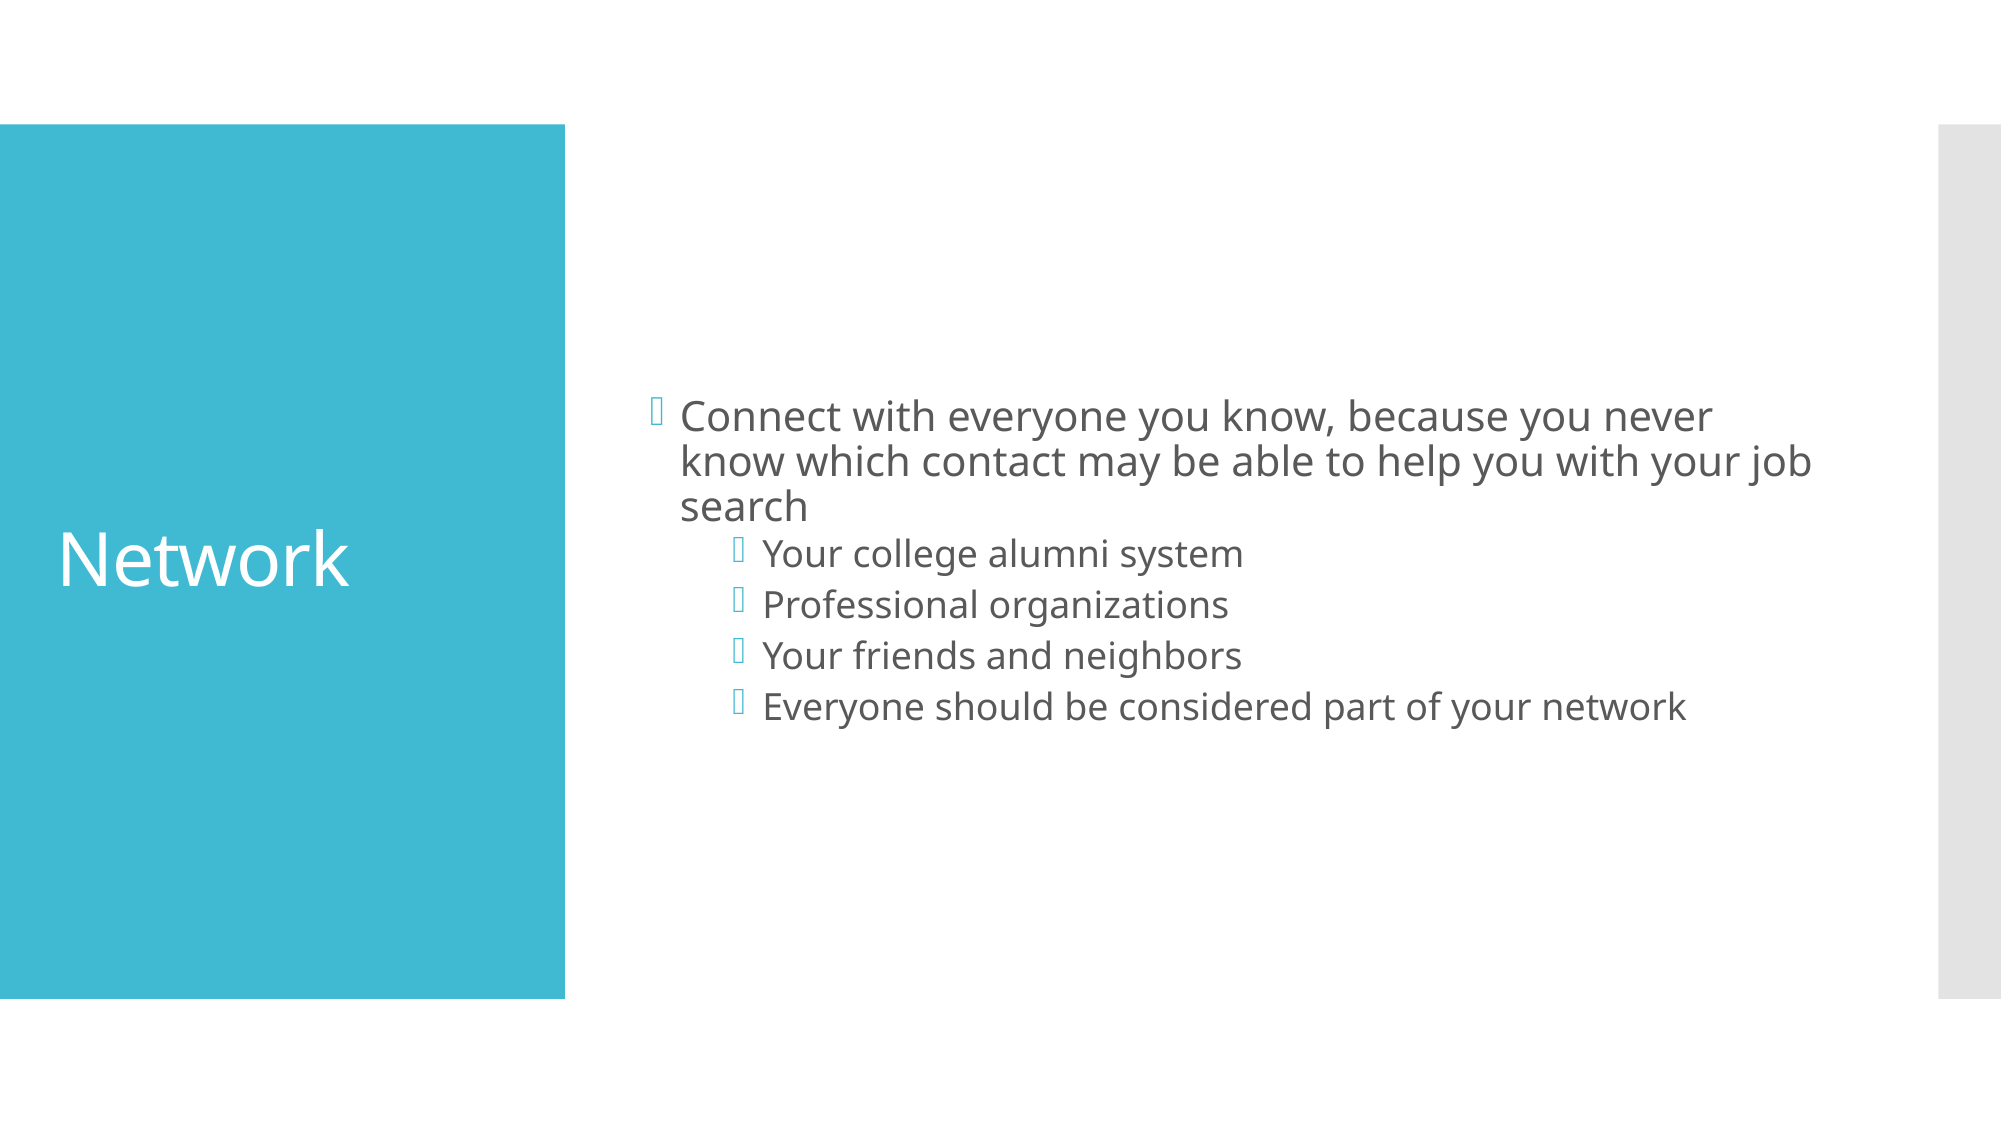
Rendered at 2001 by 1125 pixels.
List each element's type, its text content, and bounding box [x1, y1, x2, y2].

title Network [41, 184, 525, 940]
list Connect with everyone you know, because you never know which contact may be able to help you with your job search Your college alumni system Professional organizations Your friends and neighbors Everyone should be considered part of your network [634, 141, 1835, 982]
